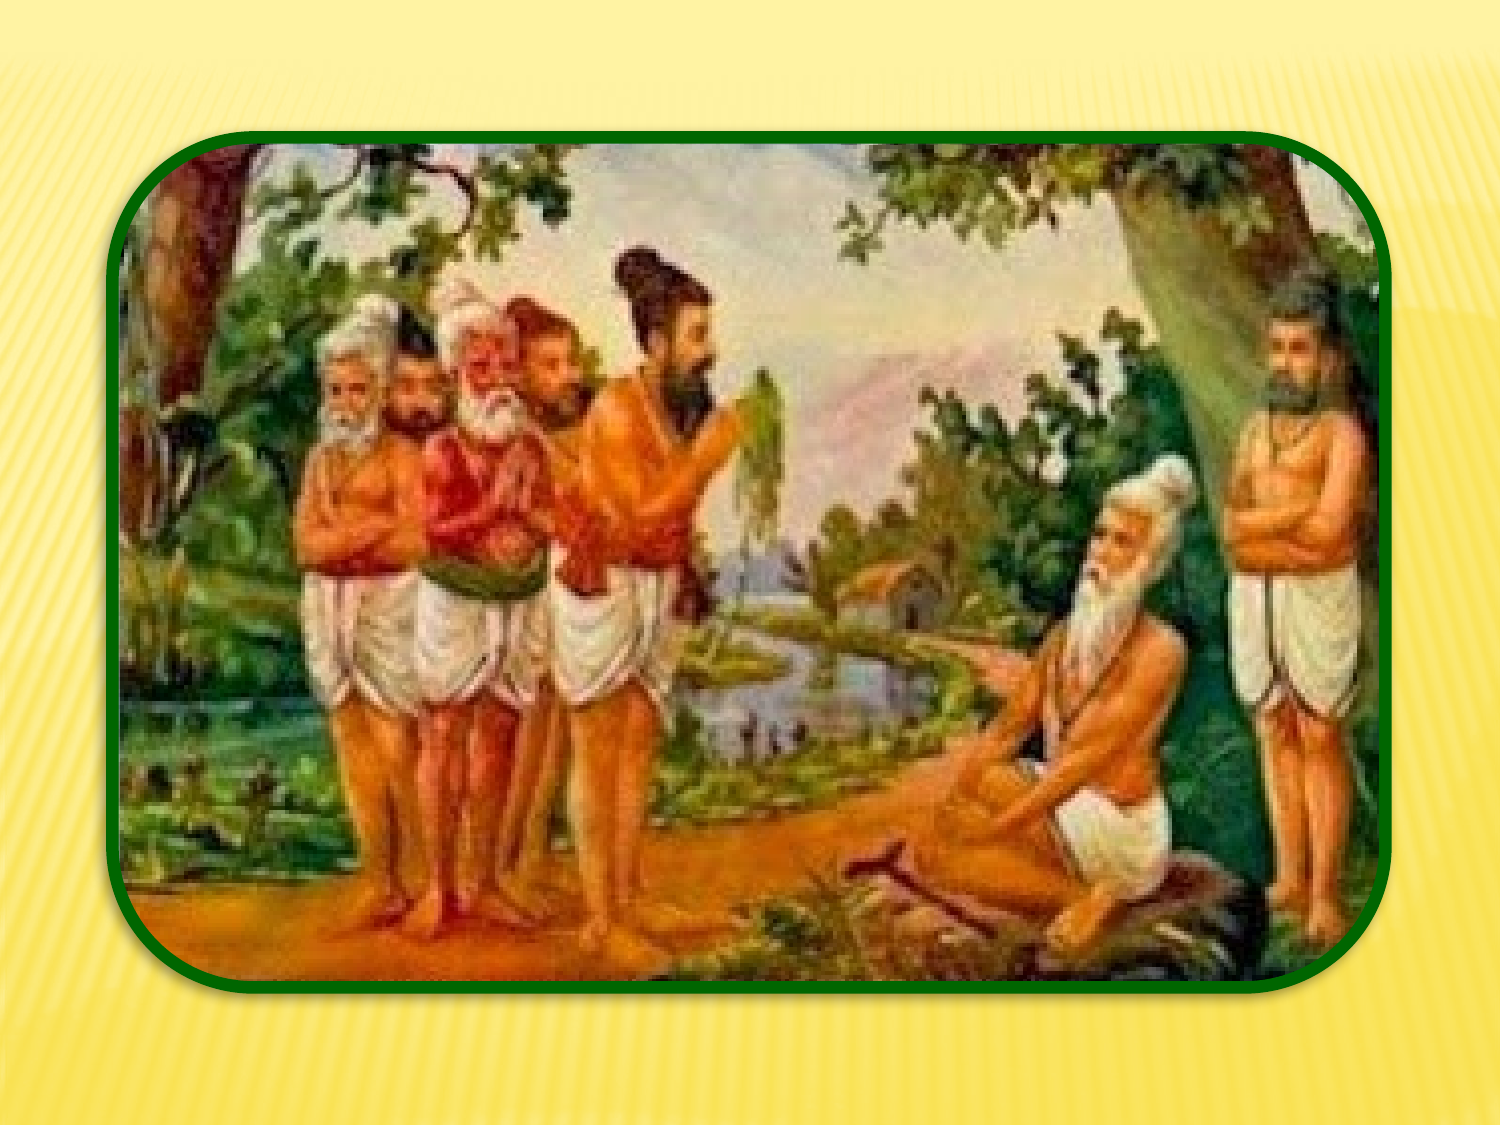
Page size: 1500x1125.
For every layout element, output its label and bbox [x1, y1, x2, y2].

picture [112, 137, 1386, 988]
